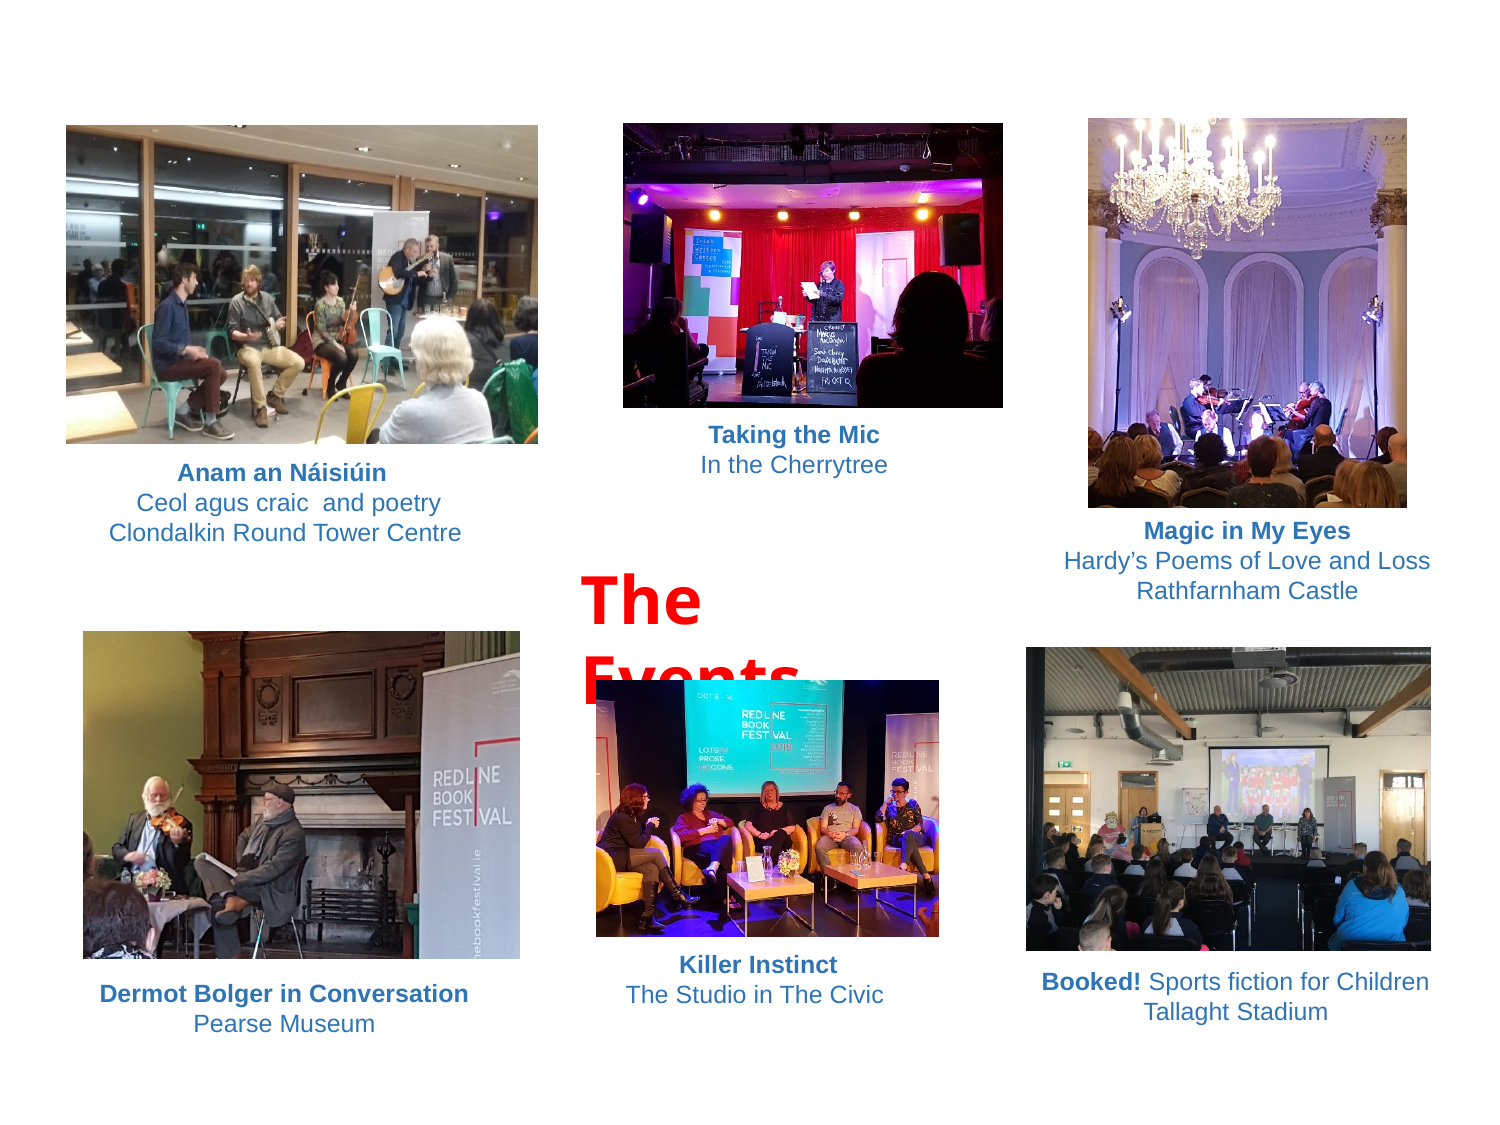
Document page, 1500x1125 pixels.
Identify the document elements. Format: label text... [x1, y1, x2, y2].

text_box Dermot Bolger in Conversation Pearse Museum [83, 970, 486, 1046]
picture [622, 123, 1003, 408]
text_box Magic in My Eyes Hardy’s Poems of Love and Loss Rathfarnham Castle [1046, 507, 1449, 612]
text_box The Events [566, 550, 892, 726]
picture [83, 631, 520, 959]
picture [1026, 647, 1431, 951]
text_box Taking the Mic In the Cherrytree [646, 411, 943, 486]
picture [66, 125, 538, 444]
picture [596, 680, 939, 937]
text_box Killer Instinct The Studio in The Civic [557, 941, 960, 1017]
text_box Booked! Sports fiction for Children Tallaght Stadium [1002, 958, 1470, 1033]
picture [1088, 118, 1407, 508]
text_box Anam an Náisiúin Ceol agus craic and poetry Clondalkin Round Tower Centre [69, 449, 502, 554]
